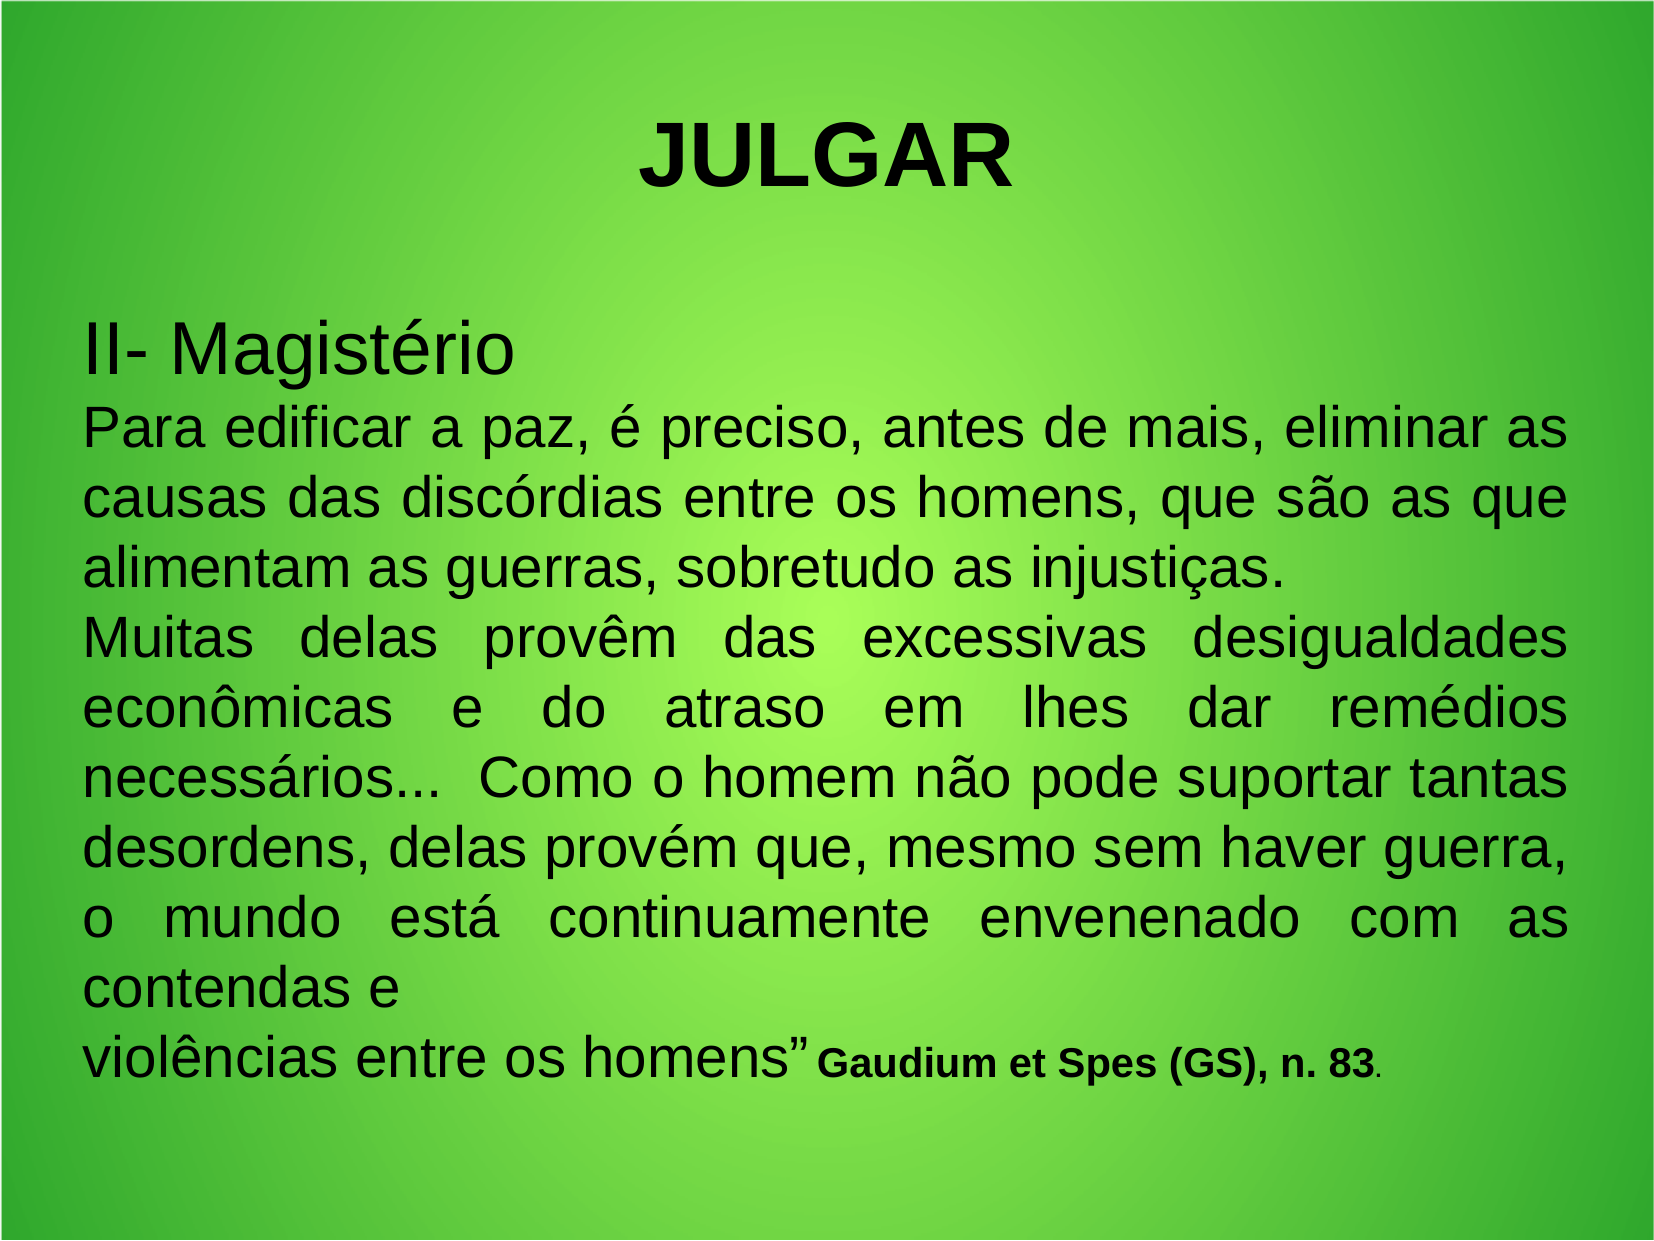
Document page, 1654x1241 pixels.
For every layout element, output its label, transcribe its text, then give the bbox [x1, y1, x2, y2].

text_box JULGAR [82, 47, 1571, 252]
text_box II- Magistério Para edificar a paz, é preciso, antes de mais, eliminar as causas das discórdias entre os homens, que são as que alimentam as guerras, sobretudo as injustiças. Muitas delas provêm das excessivas desigualdades econômicas e do atraso em lhes dar remédios necessários... Como o homem não pode suportar tantas desordens, delas provém que, mesmo sem haver guerra, o mundo está continuamente envenenado com as contendas e violências entre os homens” Gaudium et Spes (GS), n. 83. [82, 299, 1571, 1019]
picture [0, 0, 1654, 1240]
